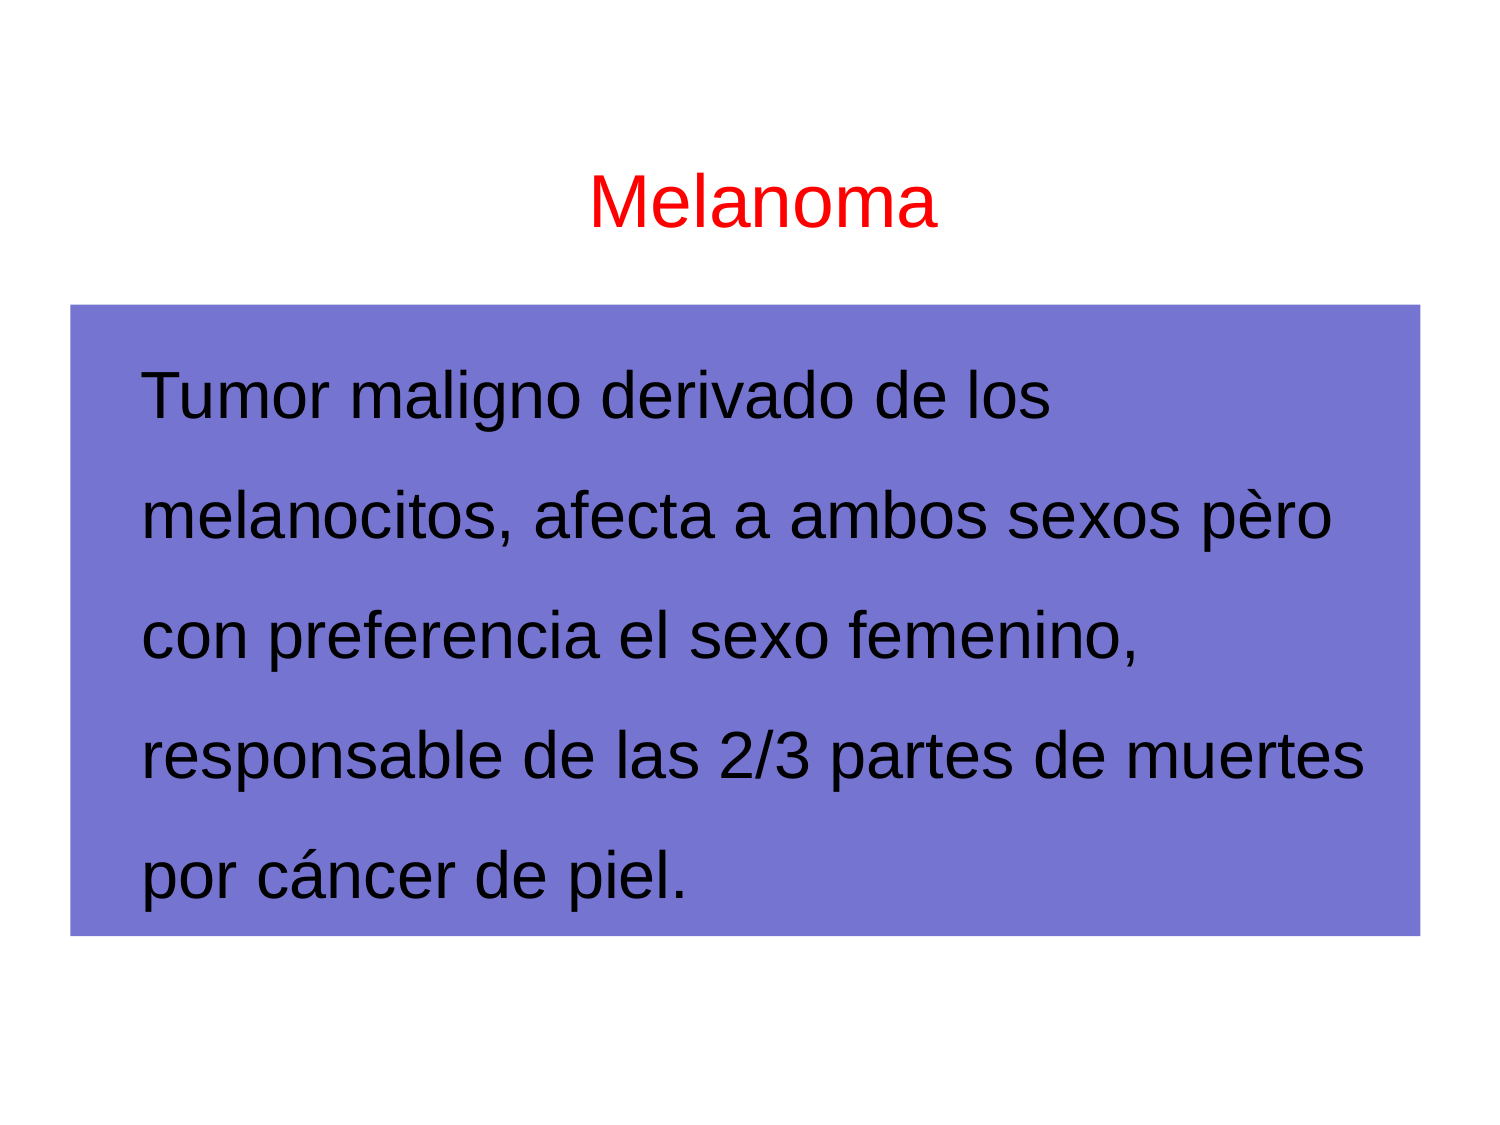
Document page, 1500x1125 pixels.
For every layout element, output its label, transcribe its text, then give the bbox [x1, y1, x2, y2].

list Tumor maligno derivado de los melanocitos, afecta a ambos sexos pèro con preferencia el sexo femenino, responsable de las 2/3 partes de muertes por cáncer de piel. [70, 304, 1421, 937]
title Melanoma [88, 148, 1439, 337]
